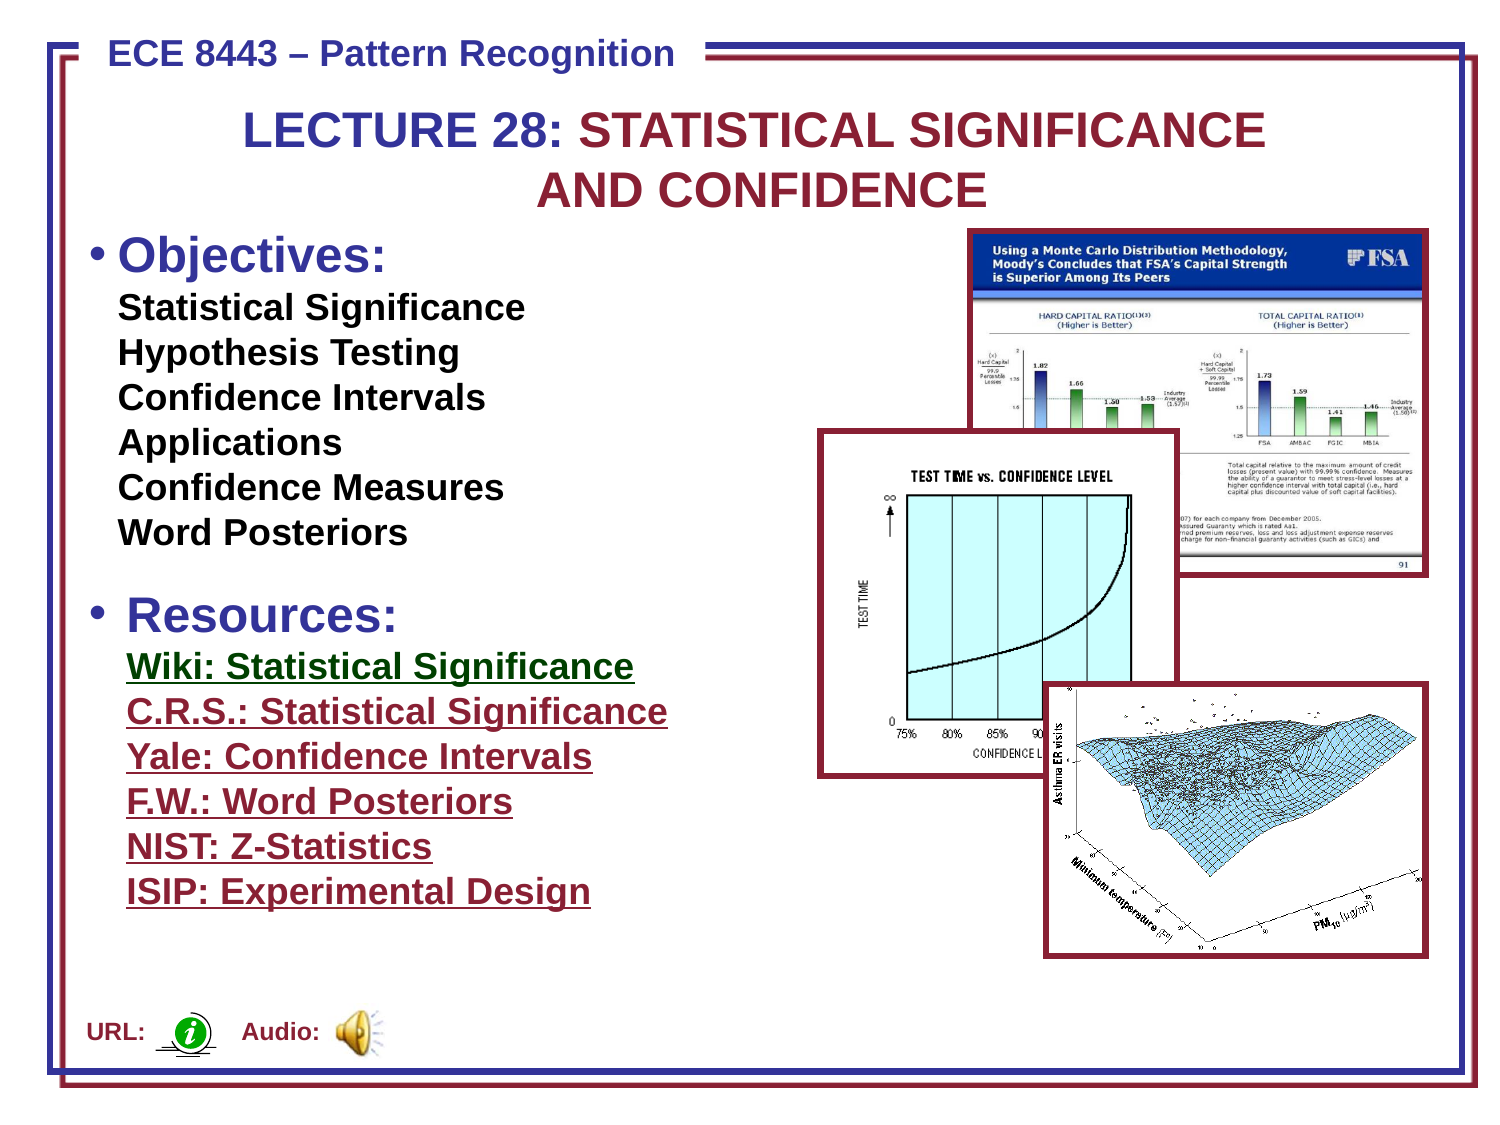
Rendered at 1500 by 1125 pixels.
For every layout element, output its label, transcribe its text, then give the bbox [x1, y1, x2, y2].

text_box LECTURE 28: STATISTICAL SIGNIFICANCE AND CONFIDENCE [67, 90, 1457, 226]
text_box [71, 1003, 391, 1063]
picture [823, 234, 1423, 954]
text_box Objectives: Statistical Significance Hypothesis Testing Confidence Intervals Applications Confidence Measures Word Posteriors Resources: Wiki: Statistical Significance C.R.S.: Statistical Significance Yale: Confidence Intervals F.W.: Word Posteriors NIST: Z-Statistics ISIP: Experimental Design [88, 226, 864, 969]
